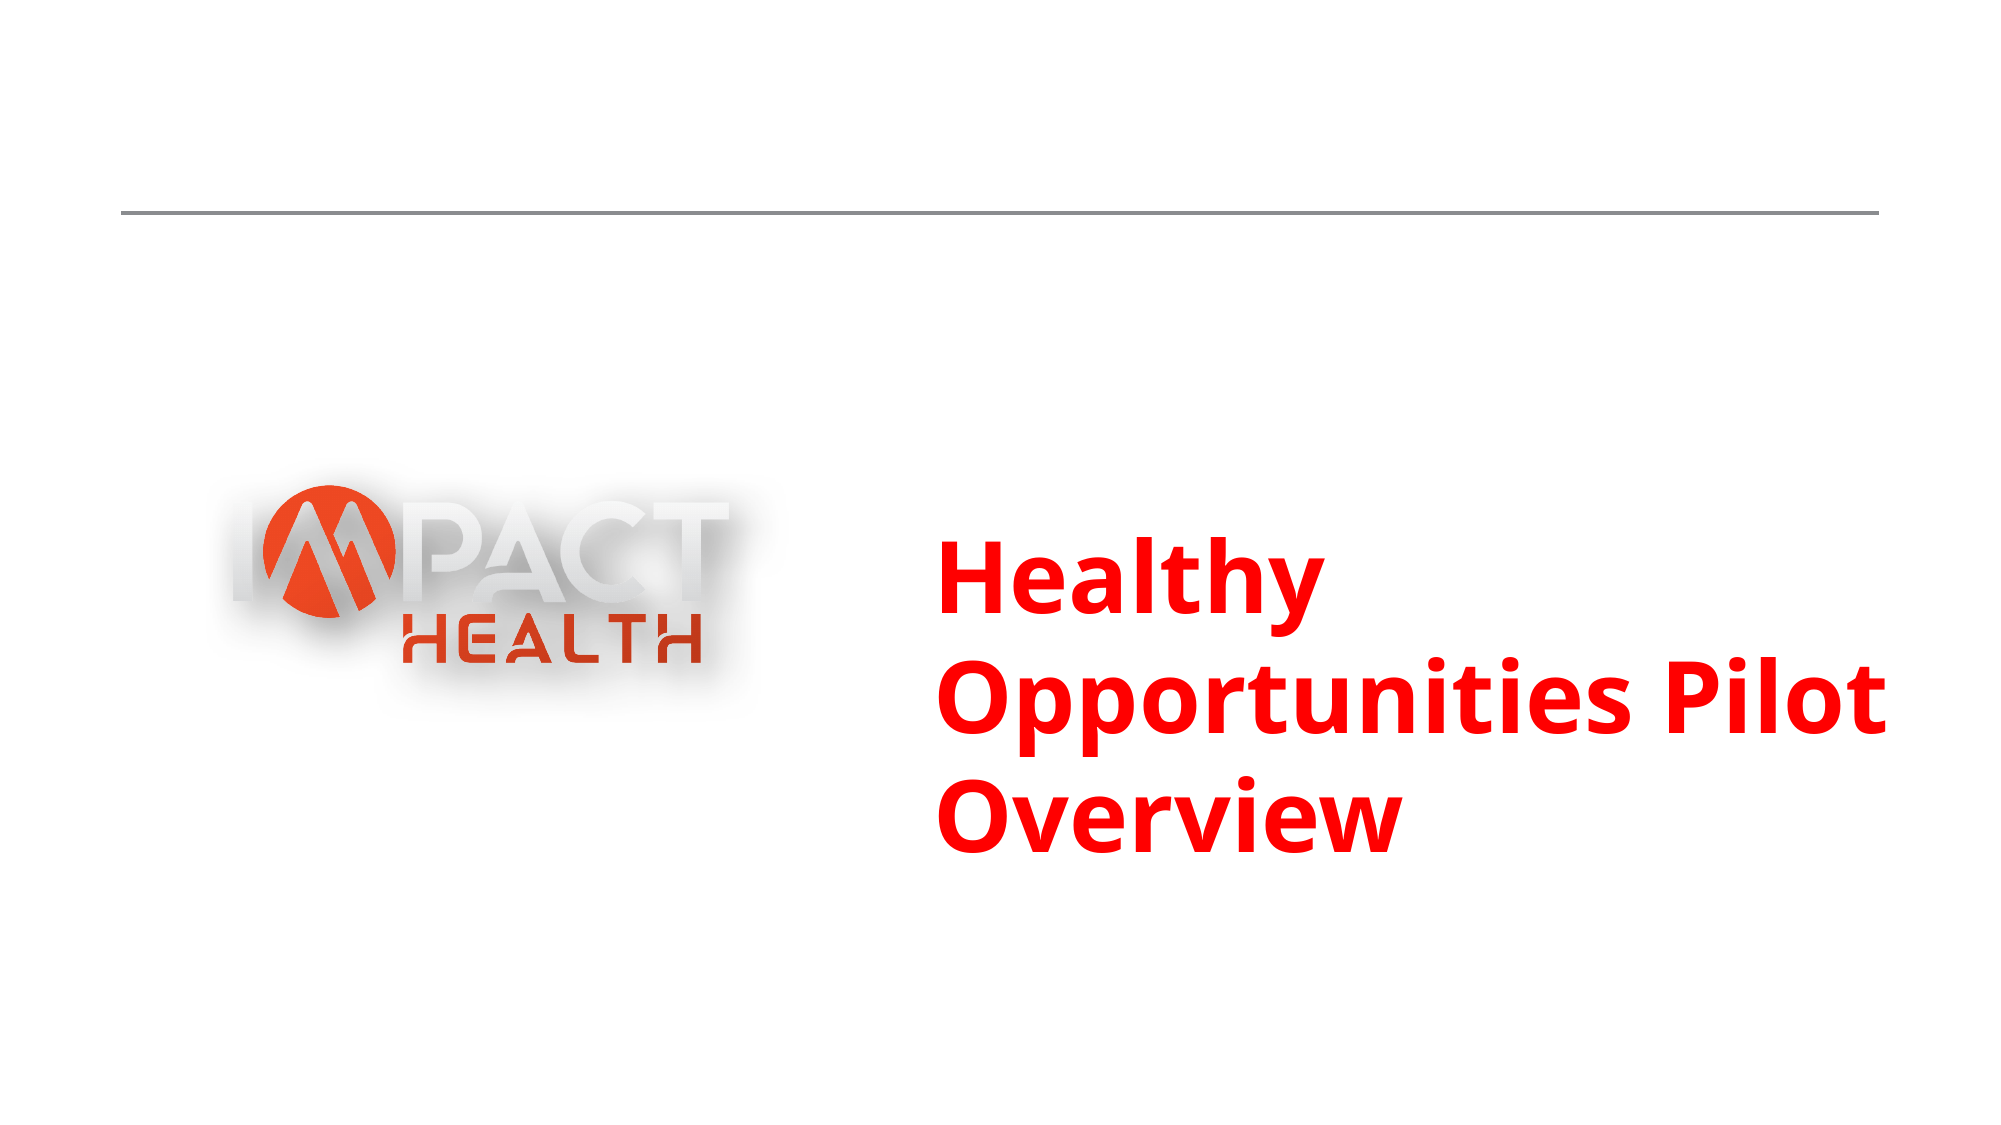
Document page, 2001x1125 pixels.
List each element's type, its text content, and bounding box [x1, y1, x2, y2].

title Healthy Opportunities Pilot Overview [918, 267, 1960, 881]
picture [233, 484, 729, 664]
